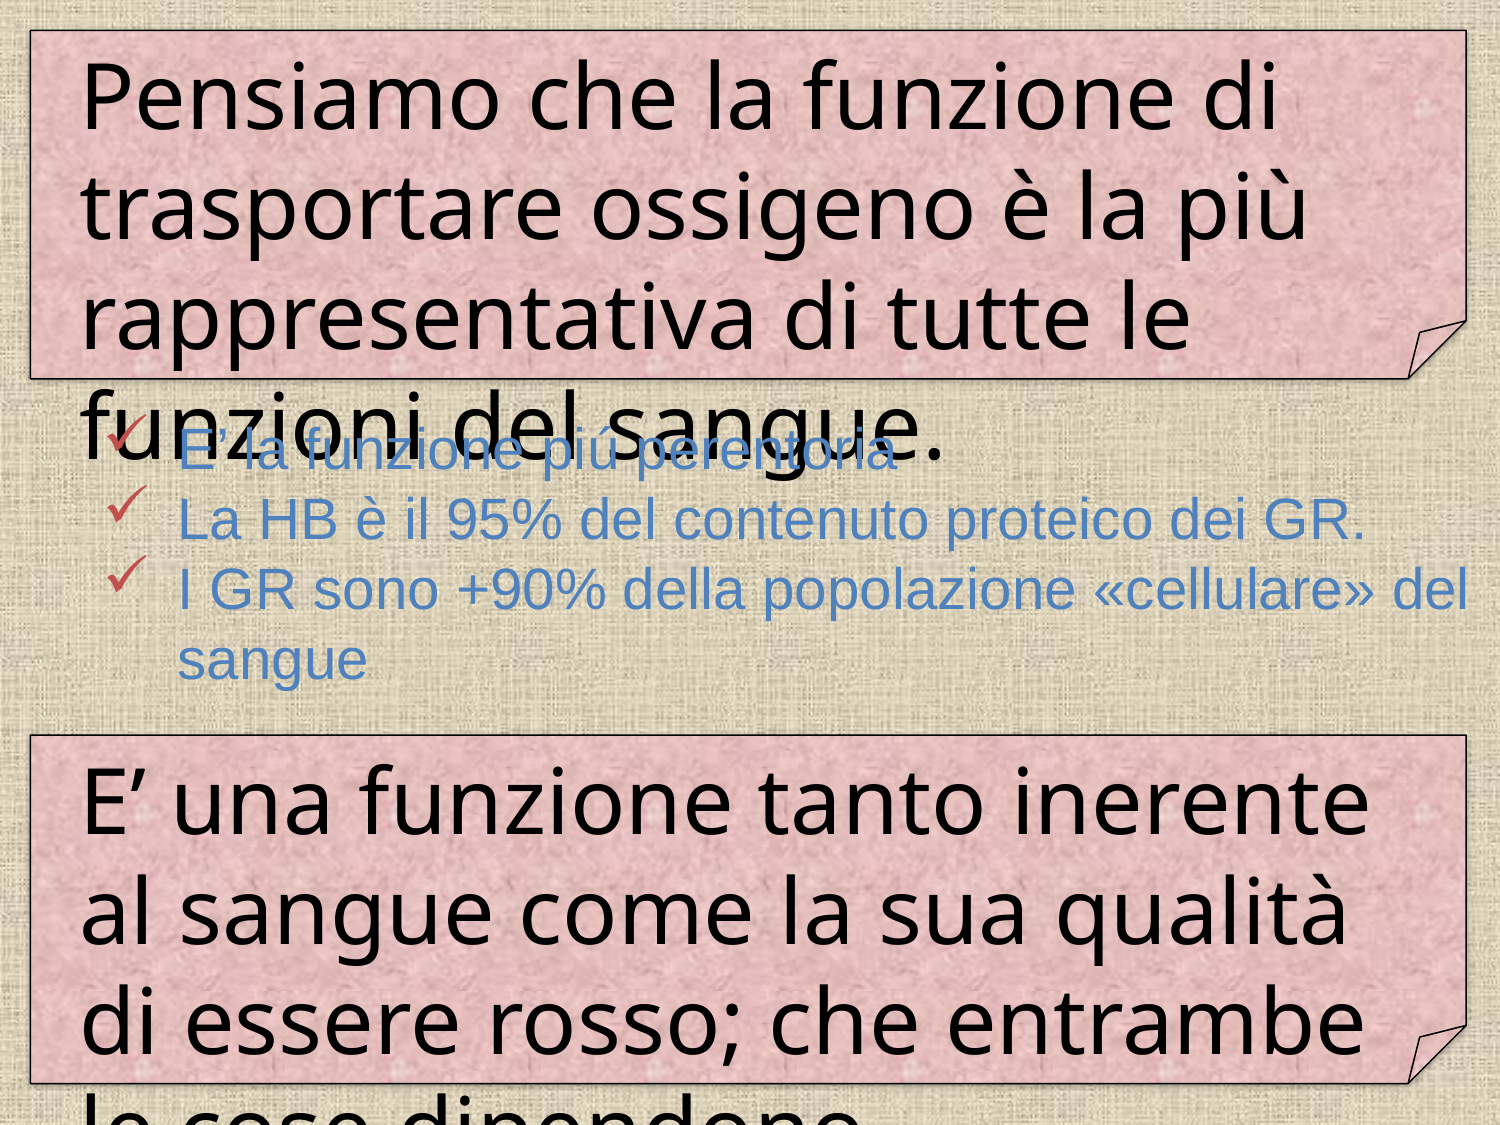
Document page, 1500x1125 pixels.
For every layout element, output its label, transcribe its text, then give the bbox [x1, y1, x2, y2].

text_box [29, 29, 1467, 380]
text_box Pensiamo che la funzione di trasportare ossigeno è la più rappresentativa di tutte le funzioni del sangue. [64, 30, 1500, 485]
text_box E’ una funzione tanto inerente al sangue come la sua qualità di essere rosso; che entrambe le cose dipendono dall’emoglobina. [64, 735, 1447, 1125]
text_box E’ la funzione piú perentoria La HB è il 95% del contenuto proteico dei GR. I GR sono +90% della popolazione «cellulare» del sangue [87, 403, 1500, 699]
text_box [29, 734, 1467, 1085]
picture [0, 0, 1500, 1125]
